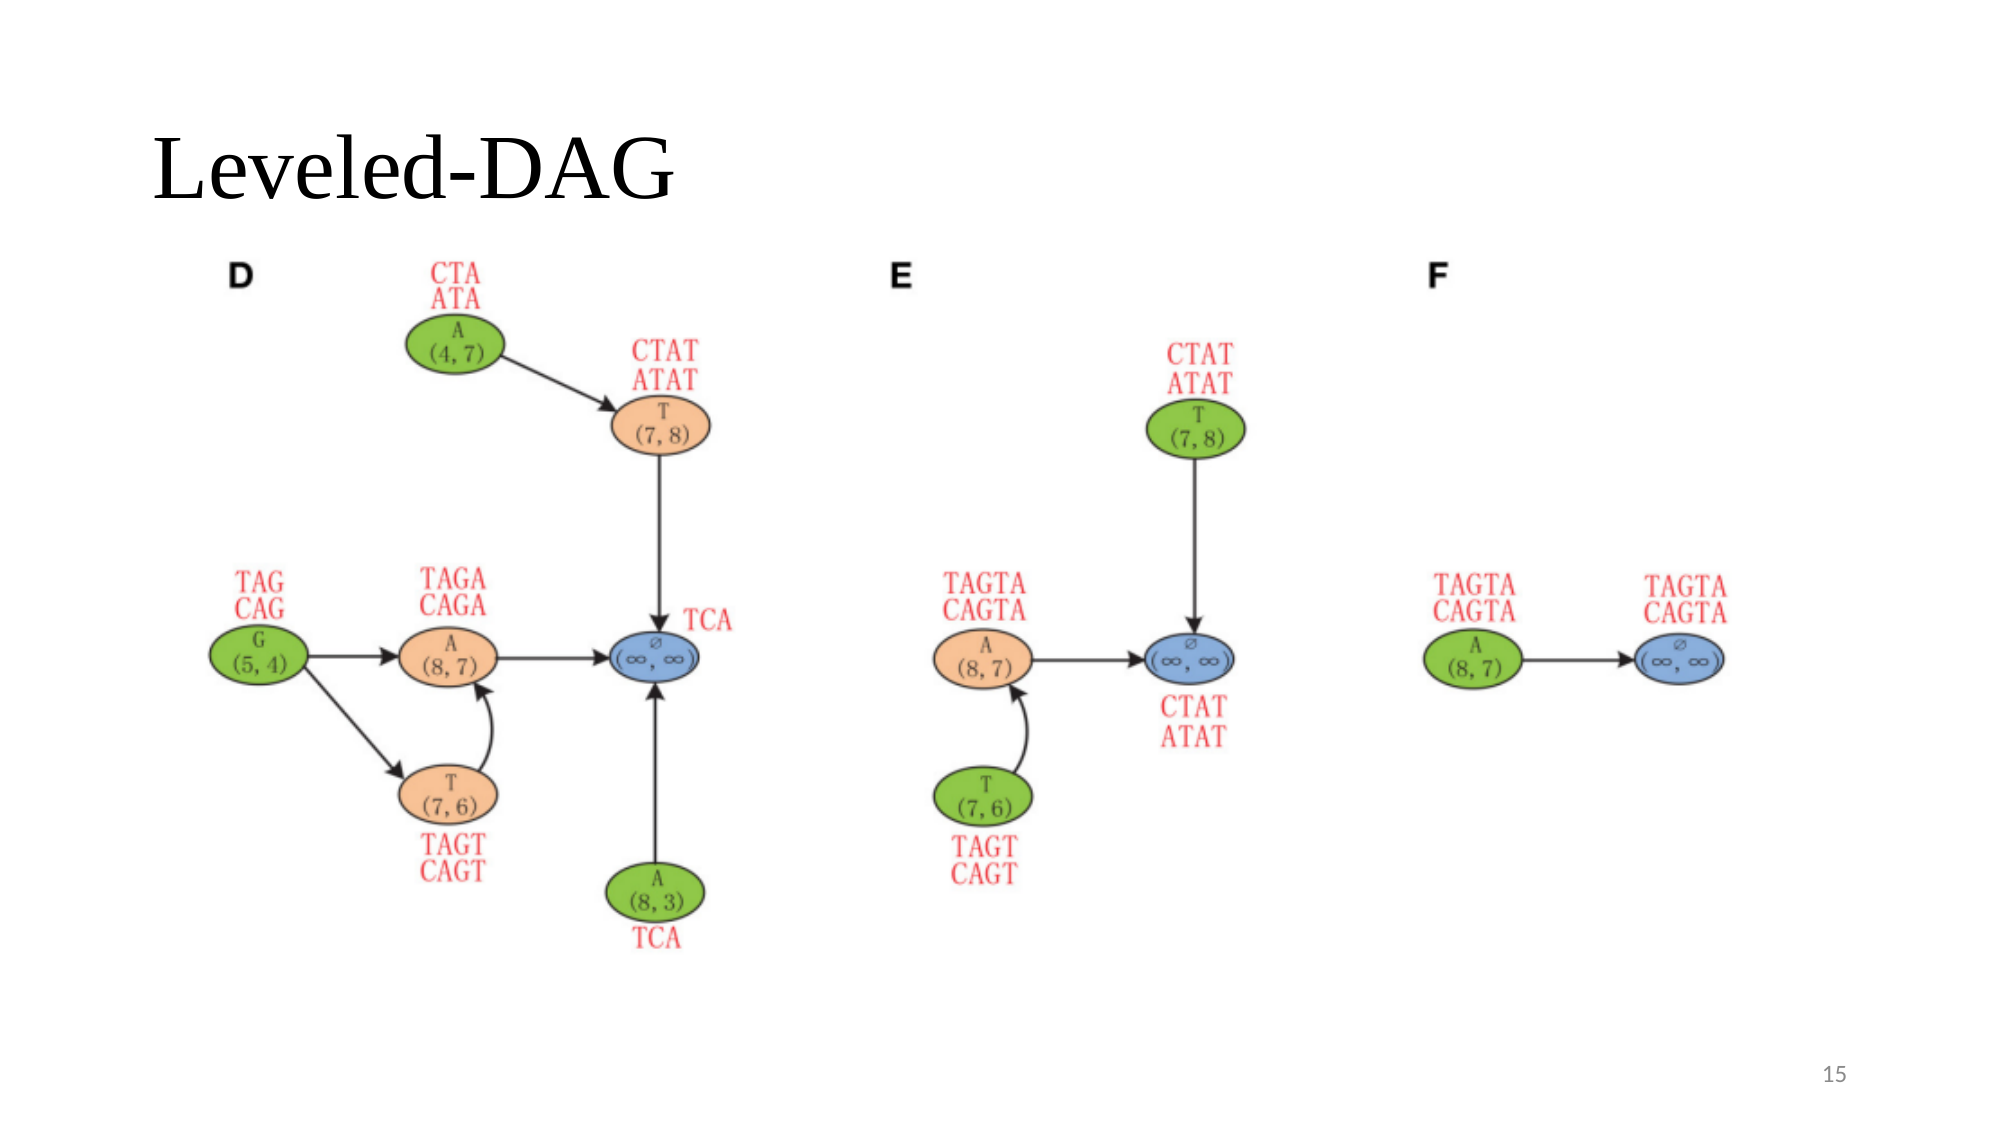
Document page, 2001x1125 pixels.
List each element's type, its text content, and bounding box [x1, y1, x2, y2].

slide_number 15 [1412, 1042, 1863, 1103]
title Leveled-DAG [137, 59, 1863, 278]
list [200, 237, 1739, 967]
